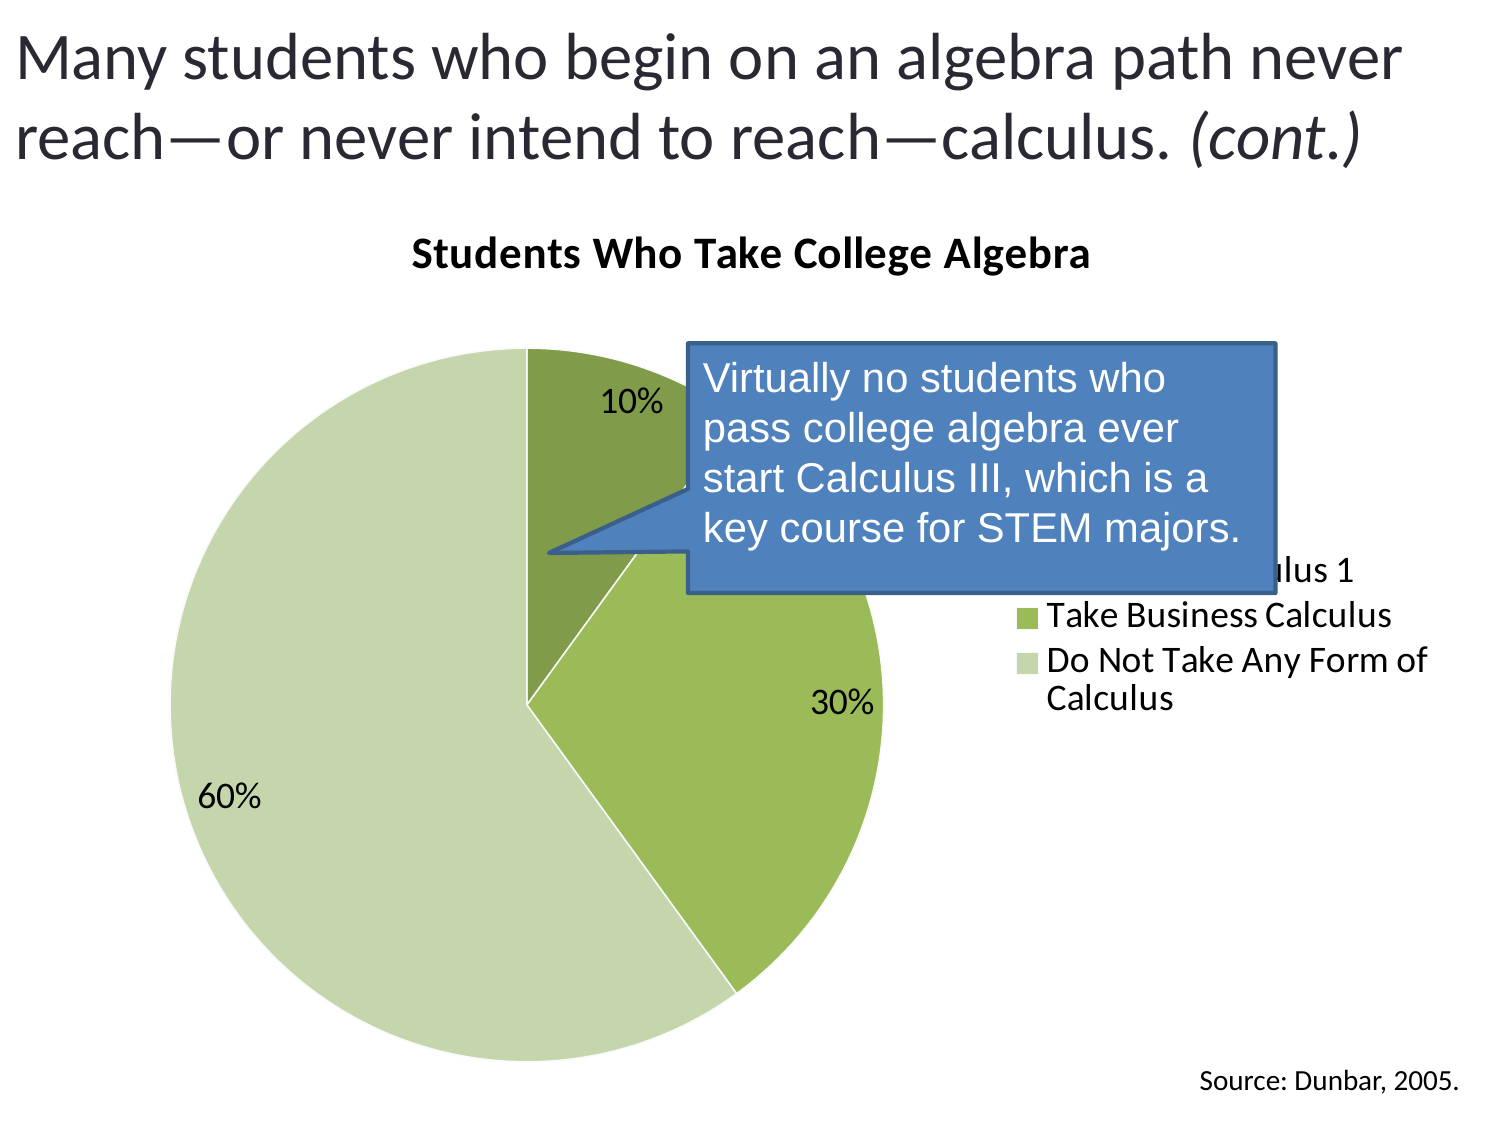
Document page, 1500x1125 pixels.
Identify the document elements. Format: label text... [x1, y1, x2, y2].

title Many students who begin on an algebra path never reach—or never intend to reach—calculus. (cont.) [0, 0, 1500, 187]
chart [49, 194, 1454, 1080]
text_box Source: Dunbar, 2005. [712, 1054, 1475, 1104]
